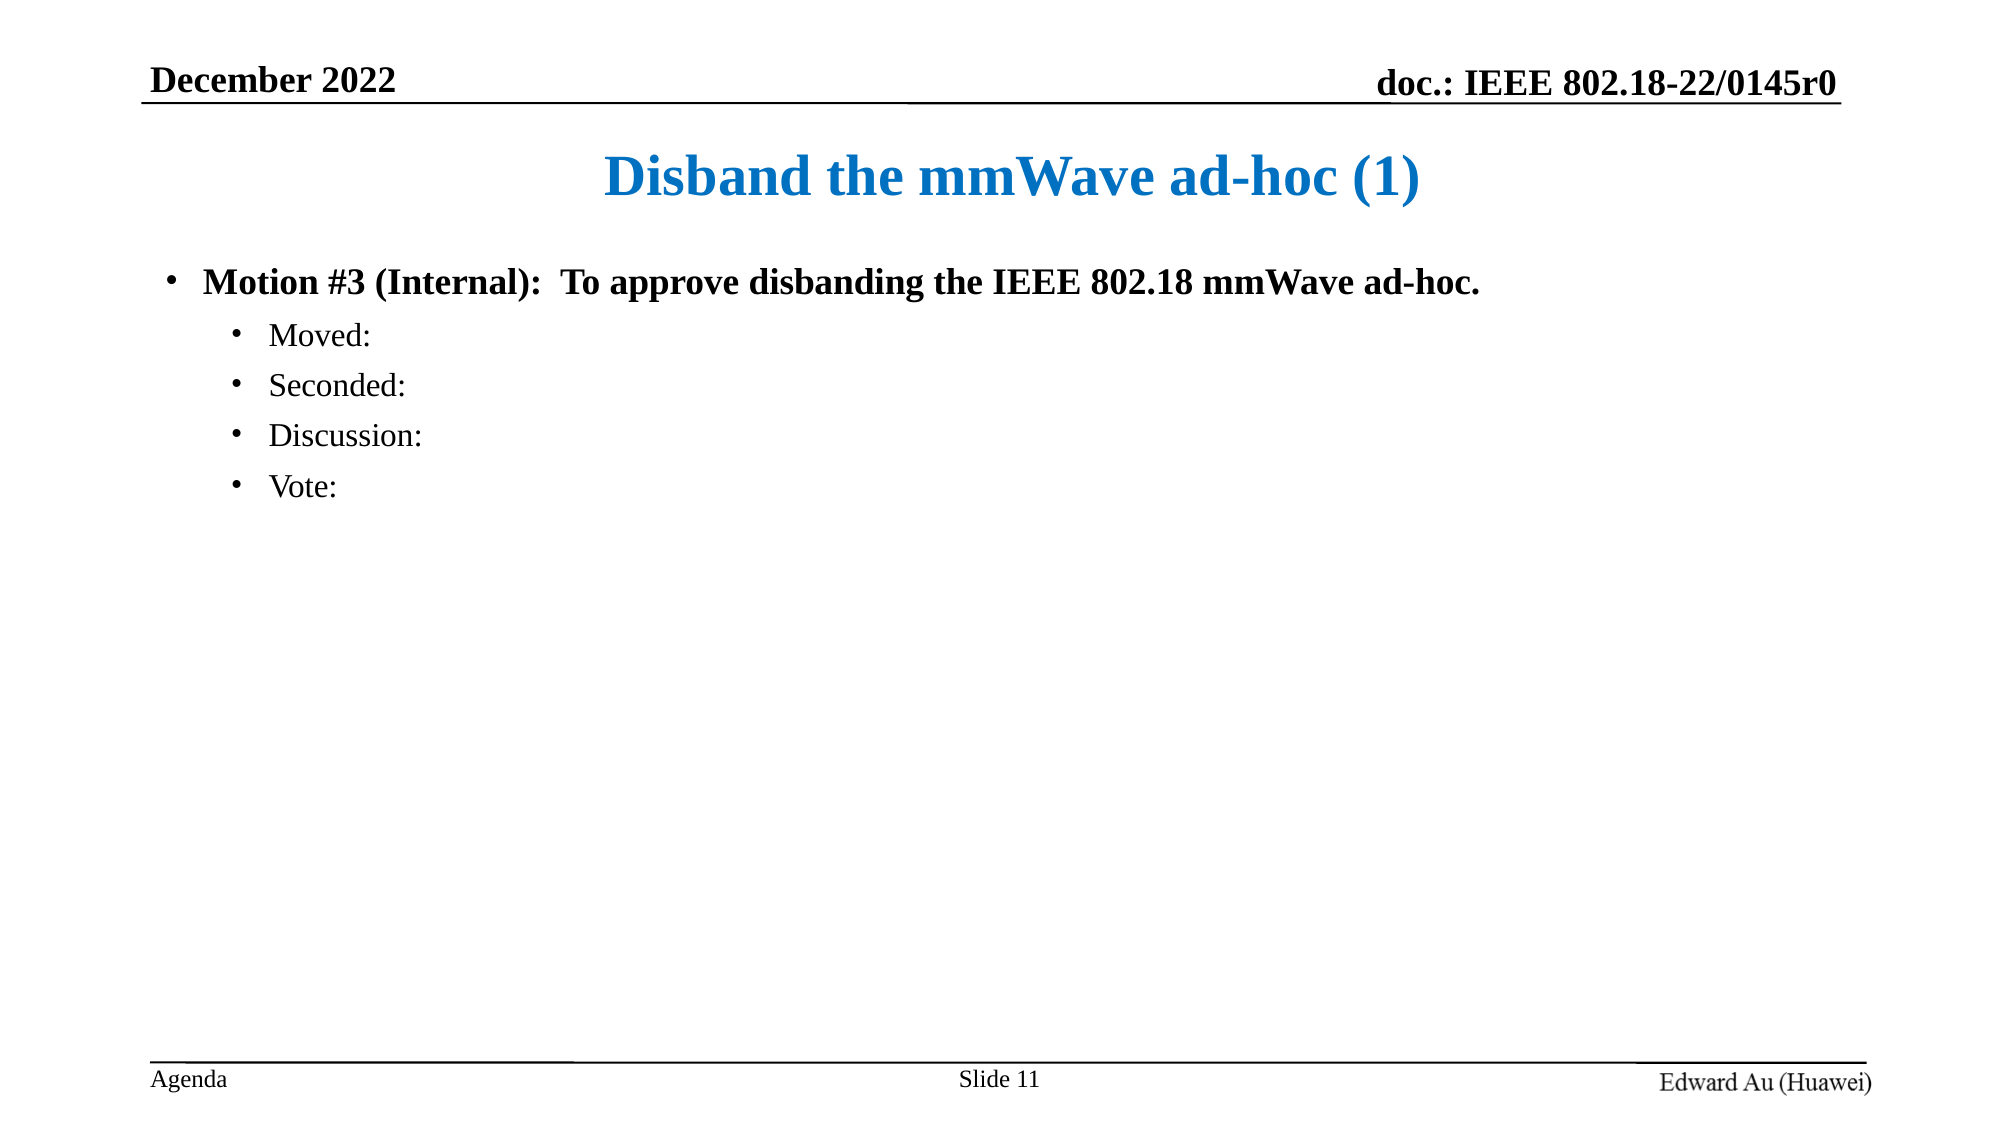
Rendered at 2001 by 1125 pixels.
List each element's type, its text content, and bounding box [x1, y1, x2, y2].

list Motion #3 (Internal): To approve disbanding the IEEE 802.18 mmWave ad-hoc. Moved: Seconded: Discussion: Vote: [149, 249, 1869, 988]
picture [1174, 1058, 1887, 1113]
slide_number Slide 11 [933, 1061, 1067, 1123]
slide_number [149, 54, 651, 101]
title Disband the mmWave ad-hoc (1) [162, 99, 1864, 246]
